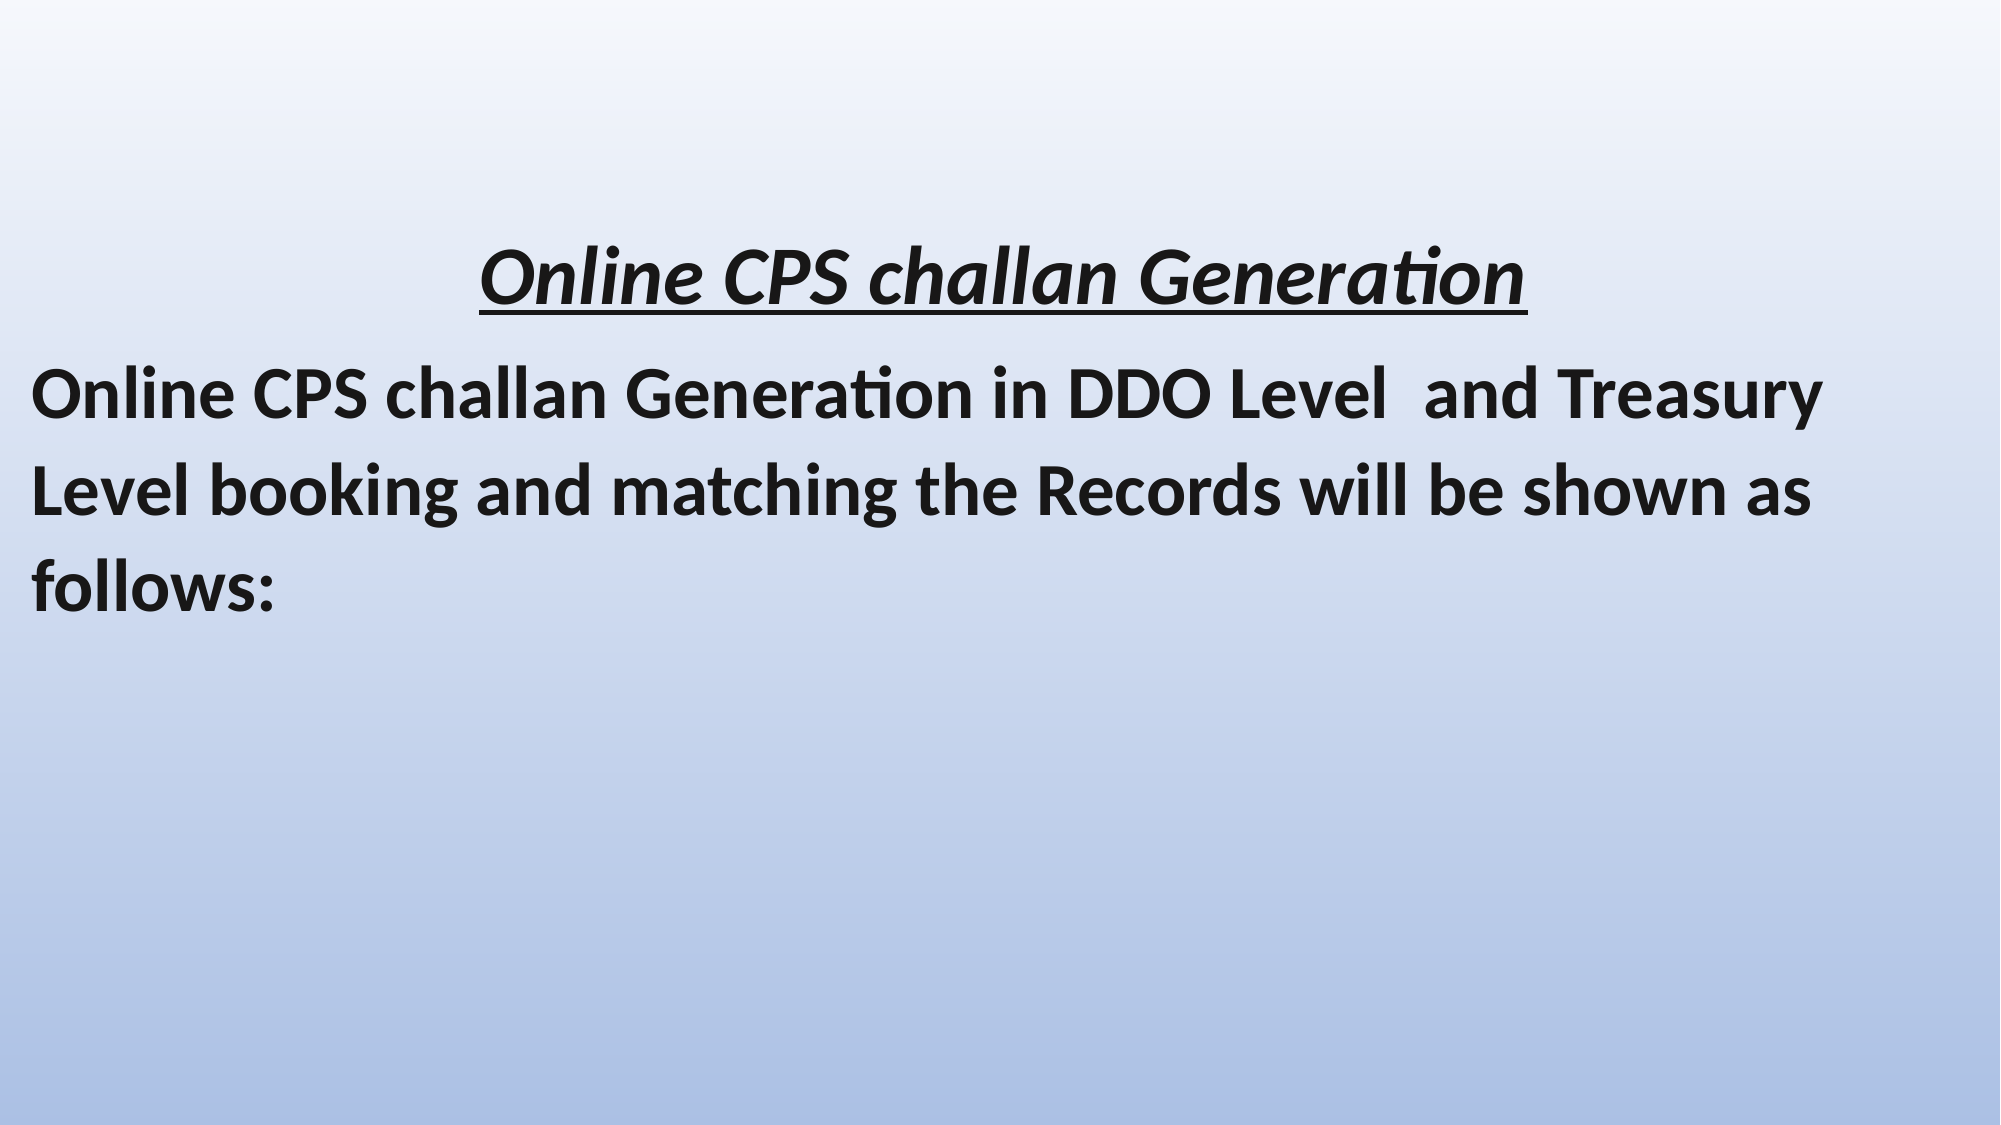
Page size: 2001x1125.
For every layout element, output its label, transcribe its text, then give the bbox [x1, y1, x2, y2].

text_box Online CPS challan Generation Online CPS challan Generation in DDO Level and Treasury Level booking and matching the Records will be shown as follows: [16, 206, 1991, 634]
